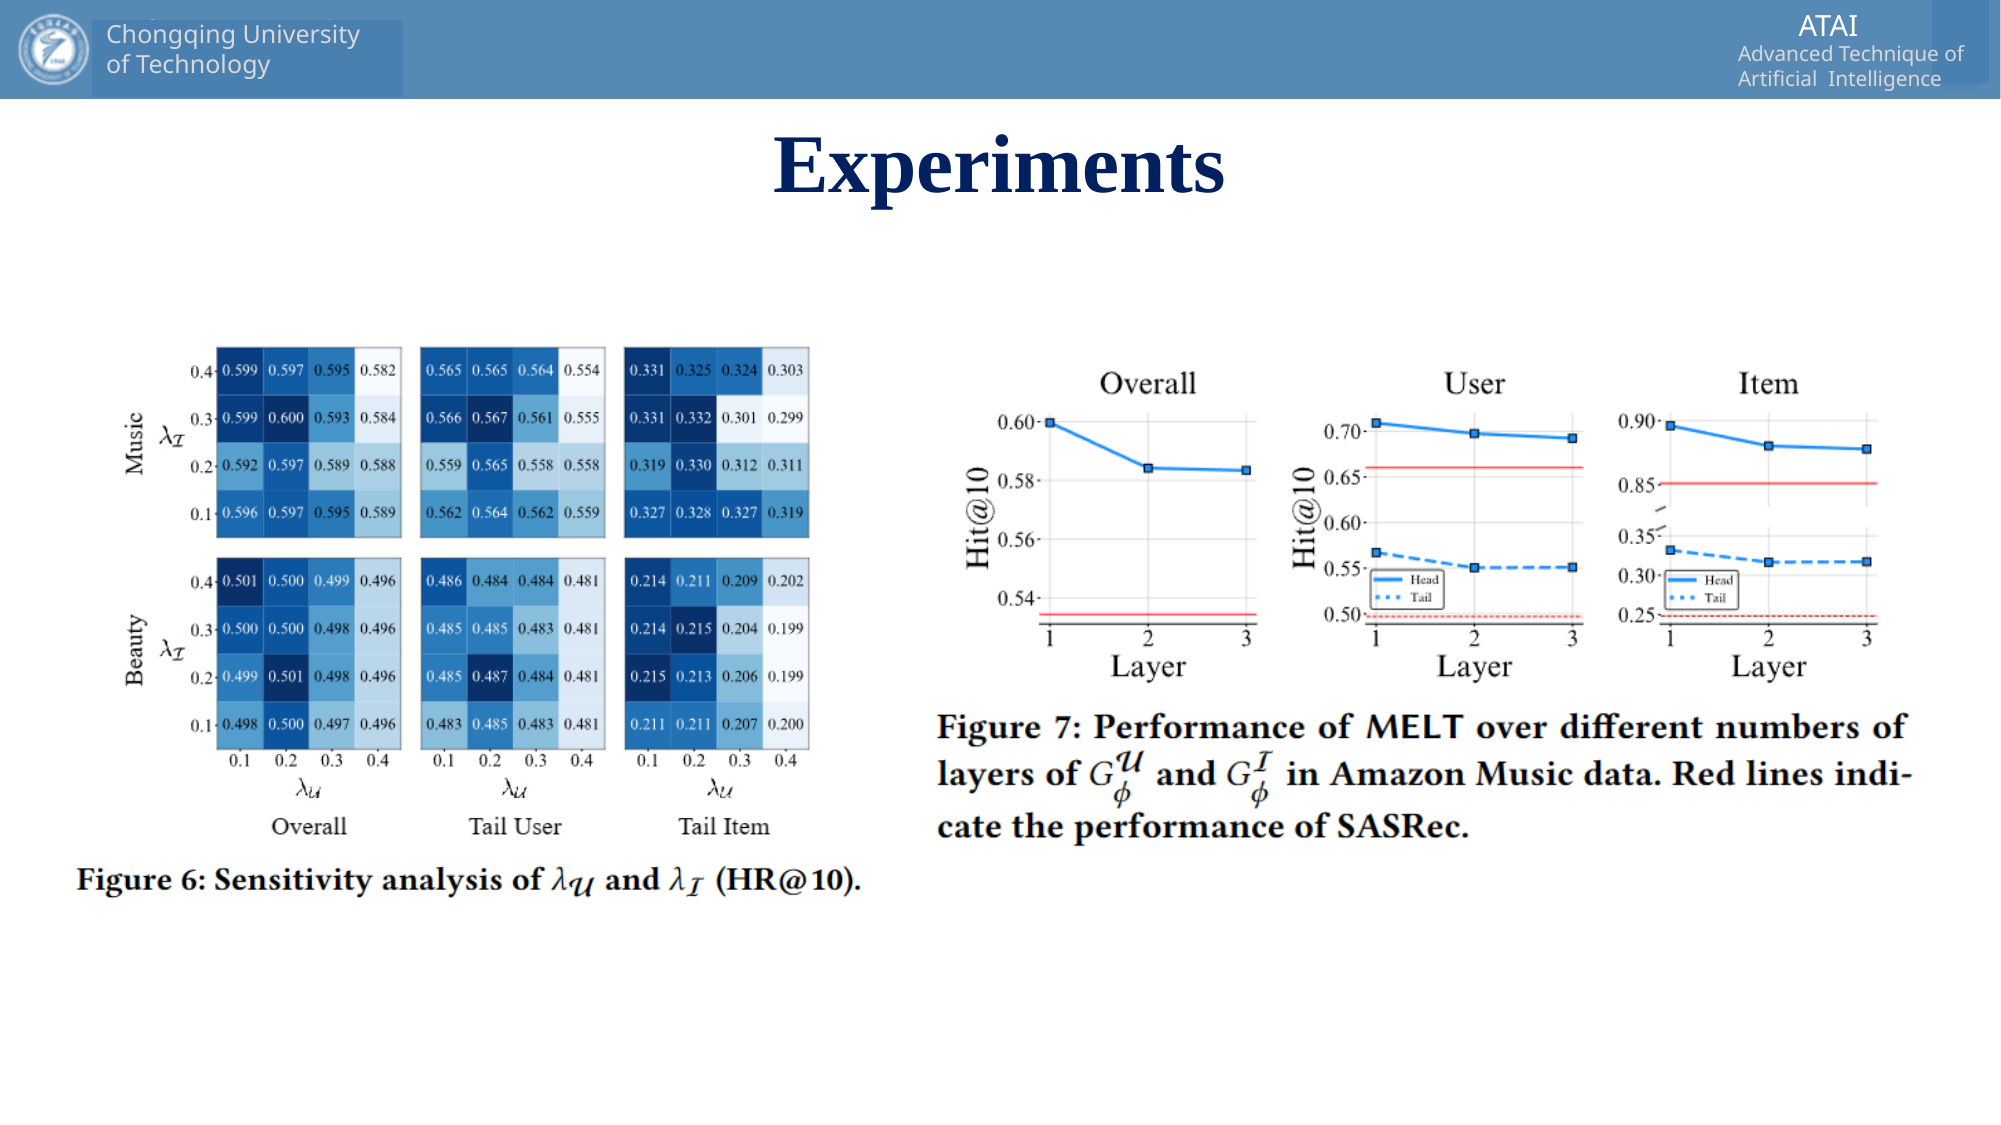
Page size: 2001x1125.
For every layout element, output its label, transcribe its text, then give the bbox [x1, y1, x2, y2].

picture [925, 333, 1939, 850]
title Experiments [137, 126, 1863, 206]
picture [33, 333, 875, 920]
picture [1932, 0, 1989, 83]
picture [92, 20, 403, 97]
